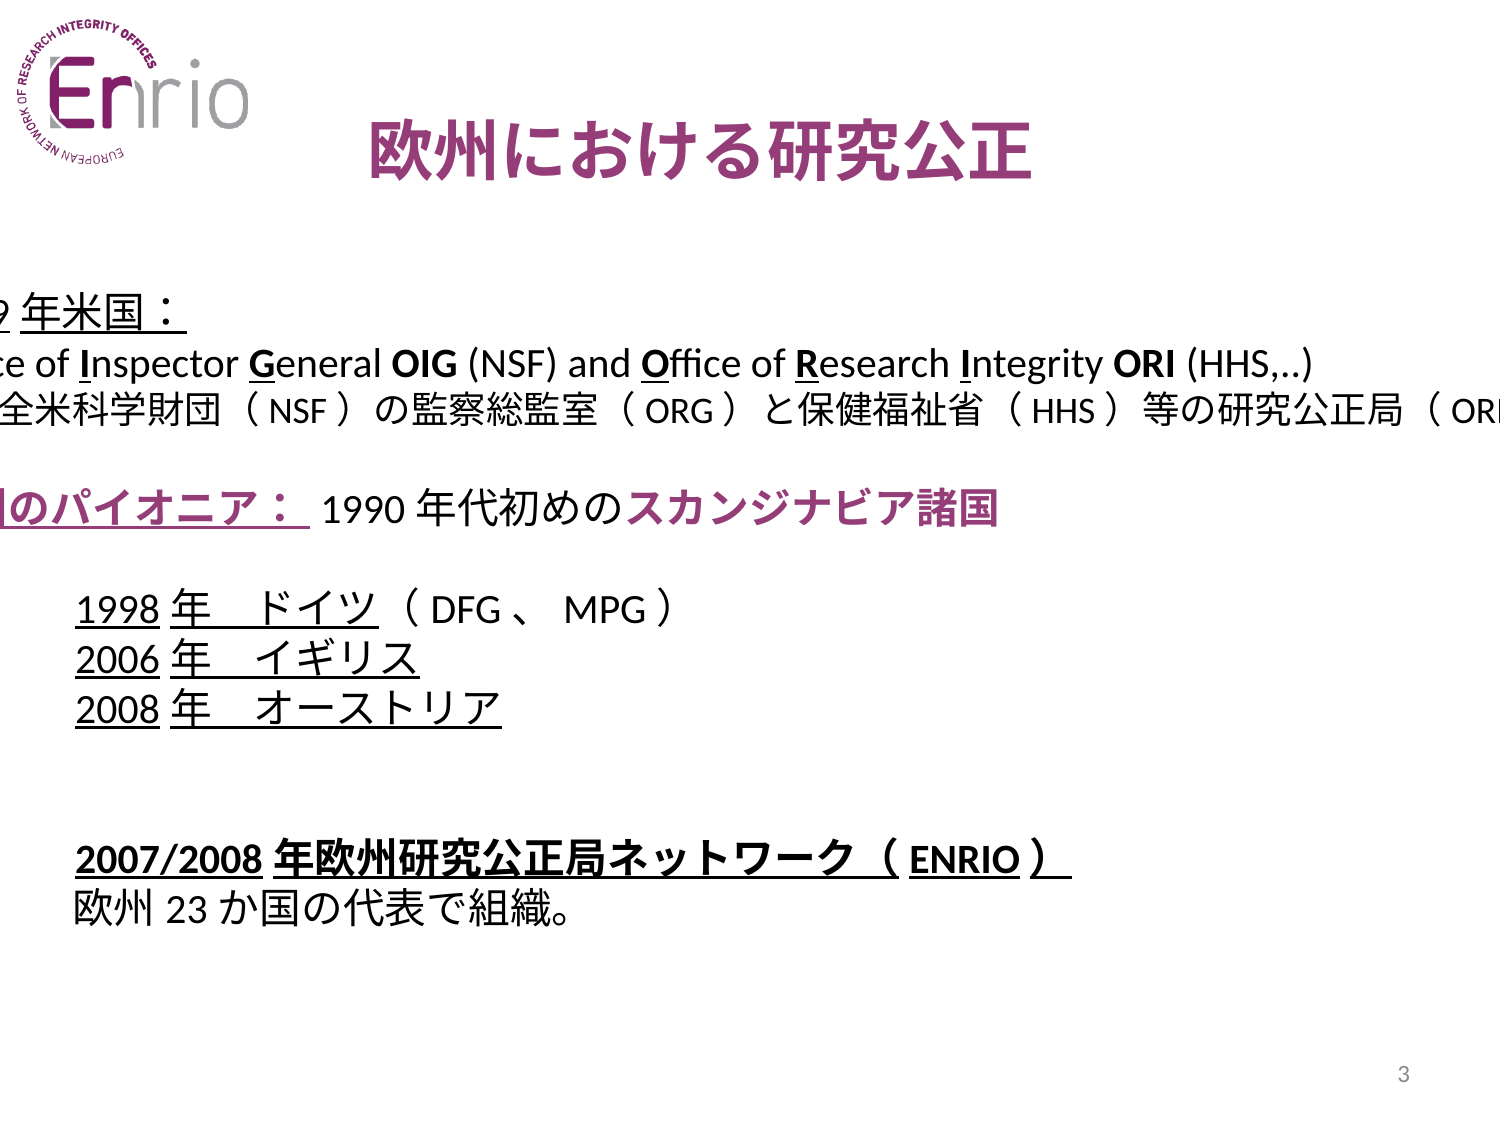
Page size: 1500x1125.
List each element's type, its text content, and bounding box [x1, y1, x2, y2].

text_box 欧州における研究公正 [277, 101, 1140, 197]
slide_number 3 [1074, 1042, 1425, 1103]
text_box 1989年米国： Office of Inspector General OIG (NSF) and Office of Research Integrity ORI (HHS,..) （全米科学財団（NSF）の監察総監室（ORG）と保健福祉省（HHS）等の研究公正局（ORI）） 欧州のパイオニア： 1990年代初めのスカンジナビア諸国 1998年 ドイツ（DFG、MPG） 2006年 イギリス 2008年 オーストリア 2007/2008年欧州研究公正局ネットワーク（ENRIO） 欧州23か国の代表で組織。 [0, 278, 1500, 989]
picture [17, 18, 248, 164]
